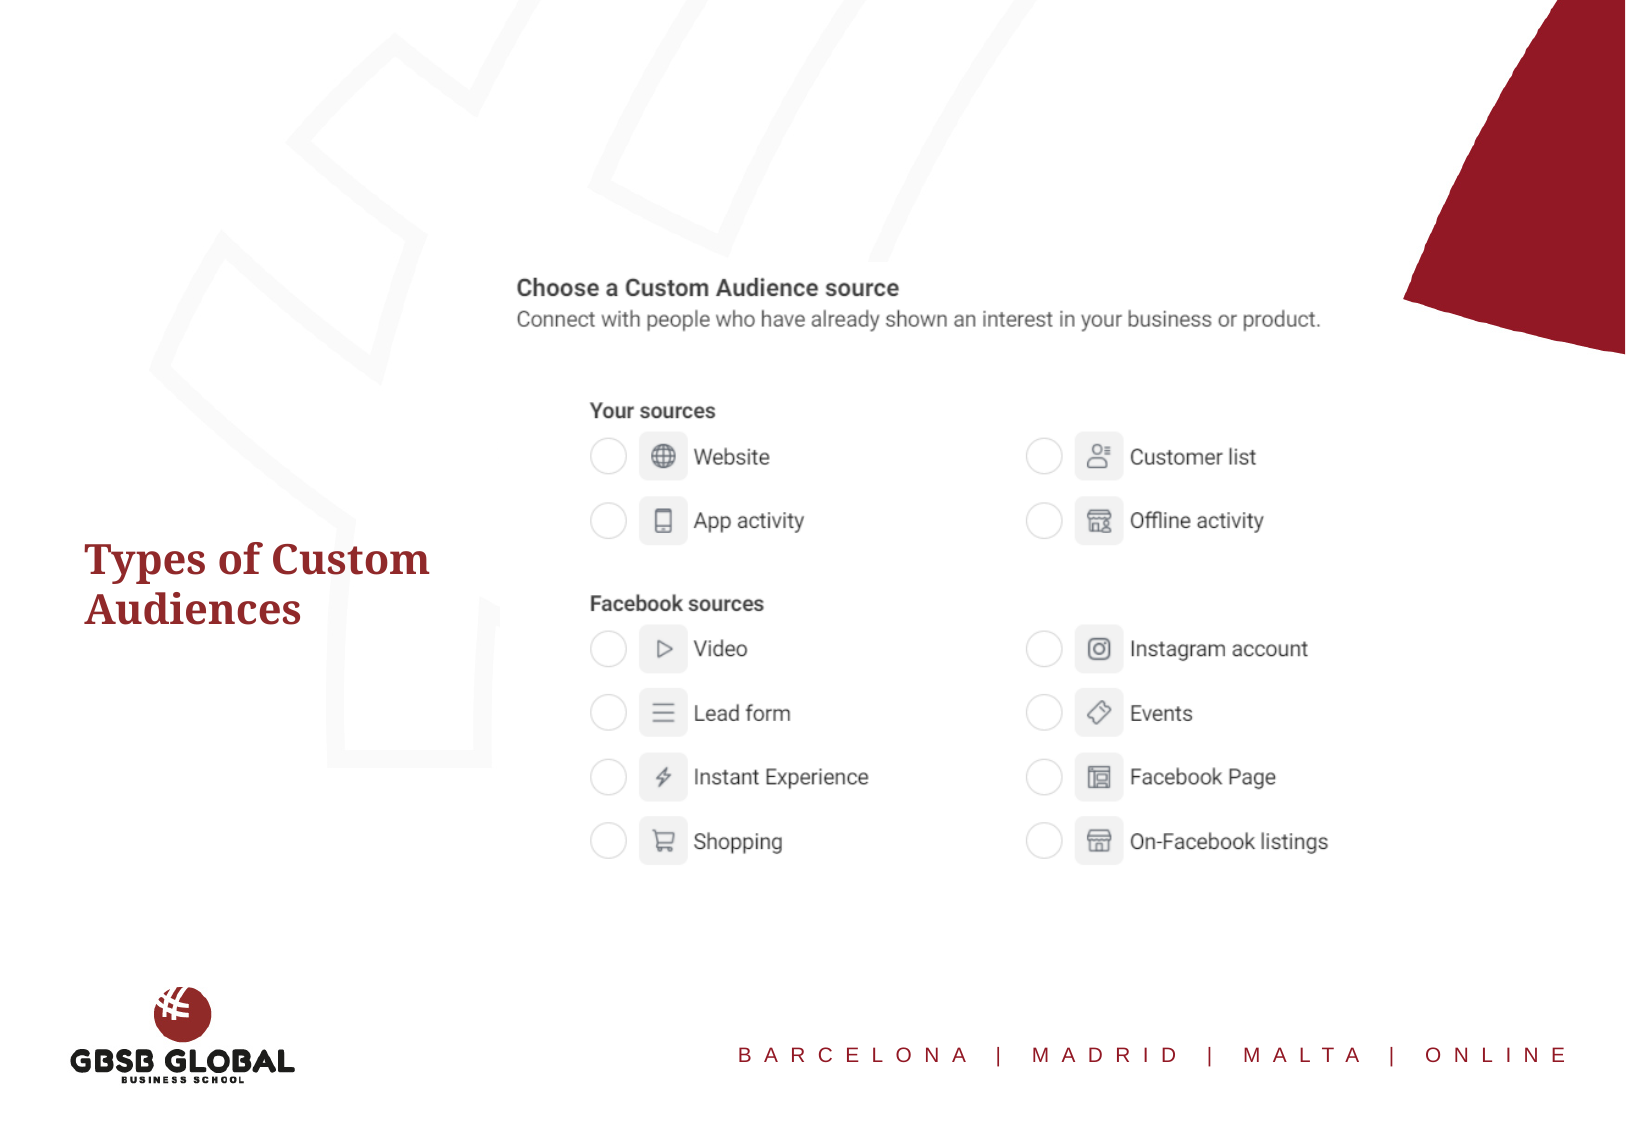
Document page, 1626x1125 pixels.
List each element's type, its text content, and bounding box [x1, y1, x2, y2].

picture [0, 0, 1626, 1125]
text_box Types of Custom Audiences [69, 553, 495, 613]
